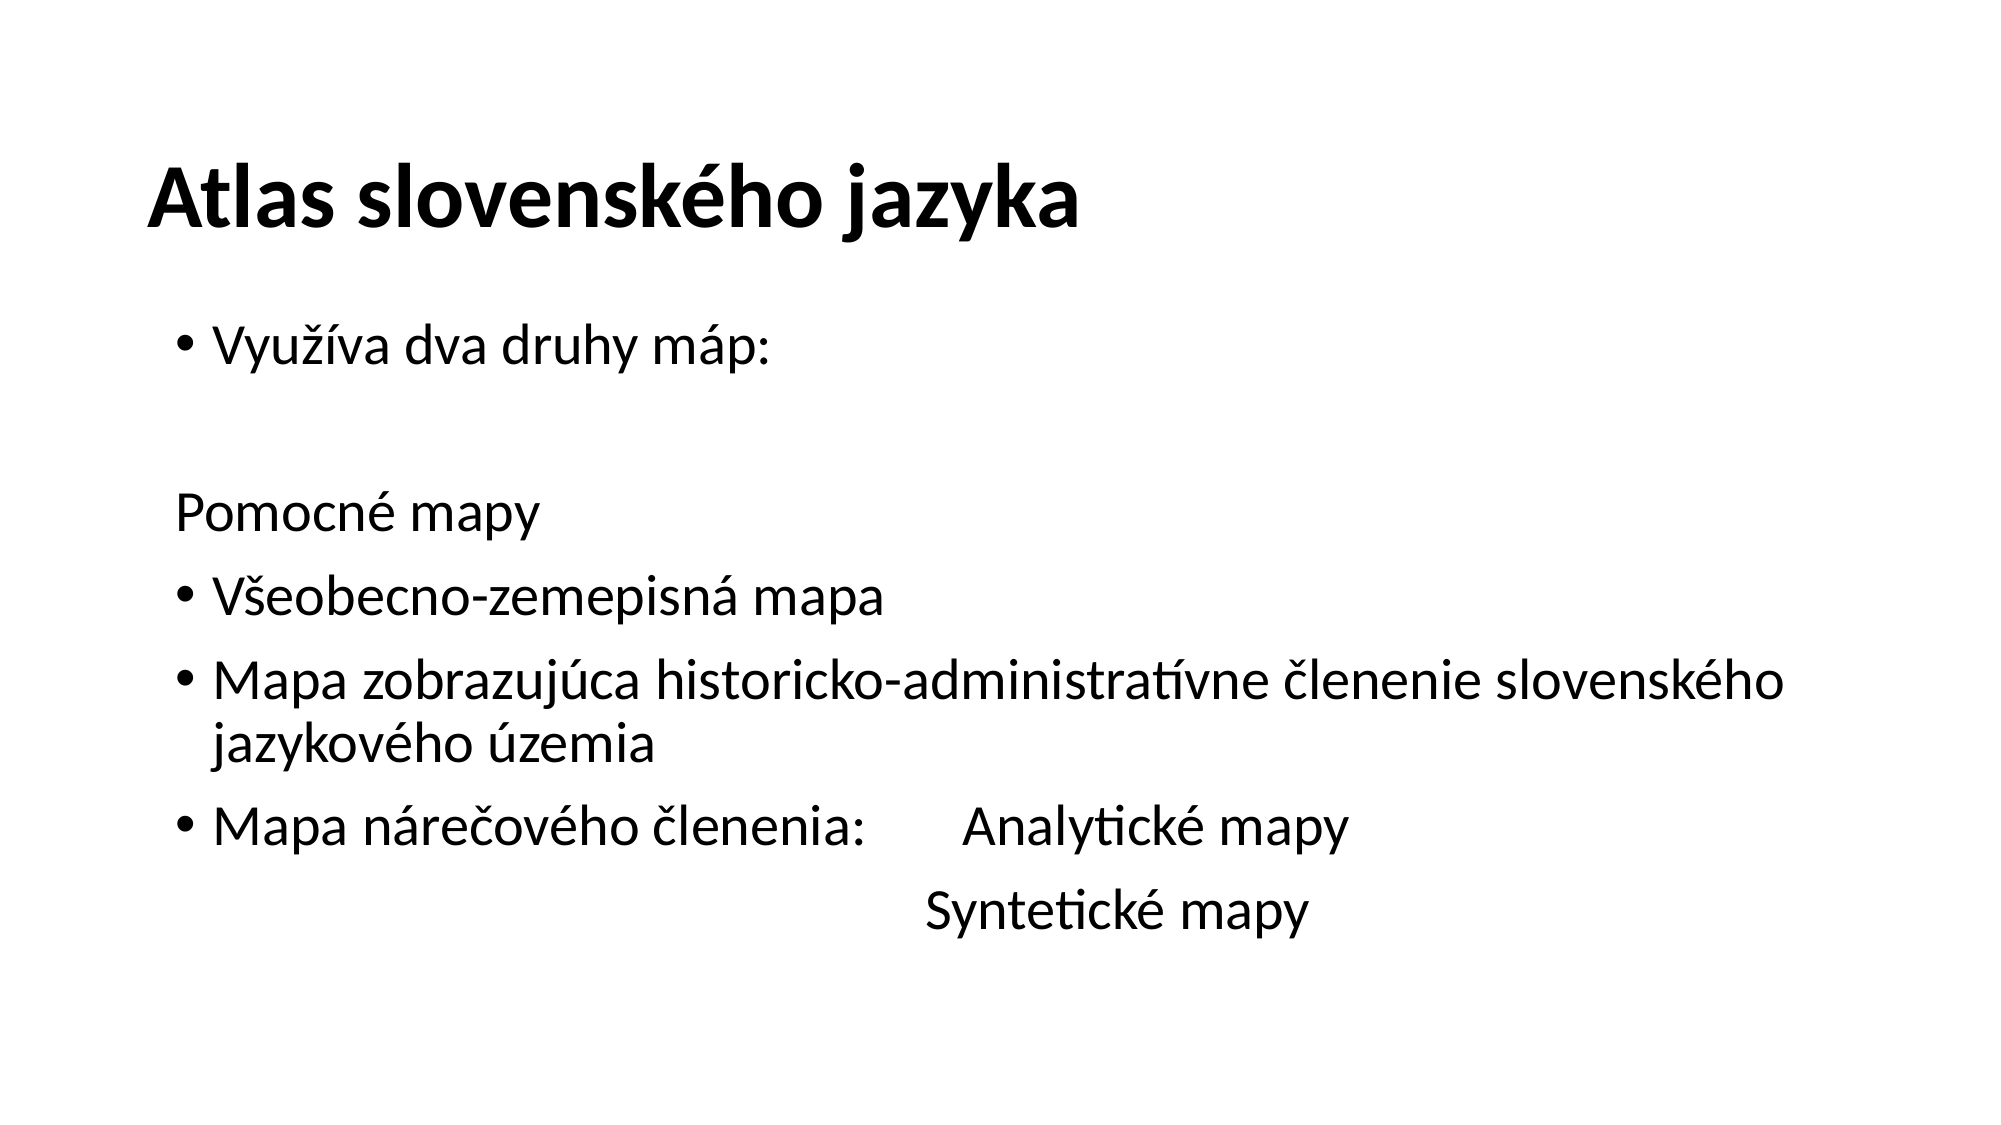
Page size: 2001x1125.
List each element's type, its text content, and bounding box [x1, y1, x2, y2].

list Využíva dva druhy máp: Pomocné mapy Všeobecno-zemepisná mapa Mapa zobrazujúca historicko-administratívne členenie slovenského jazykového územia Mapa nárečového členenia: Analytické mapy Syntetické mapy [160, 306, 1921, 1076]
title Atlas slovenského jazyka [132, 89, 1858, 307]
